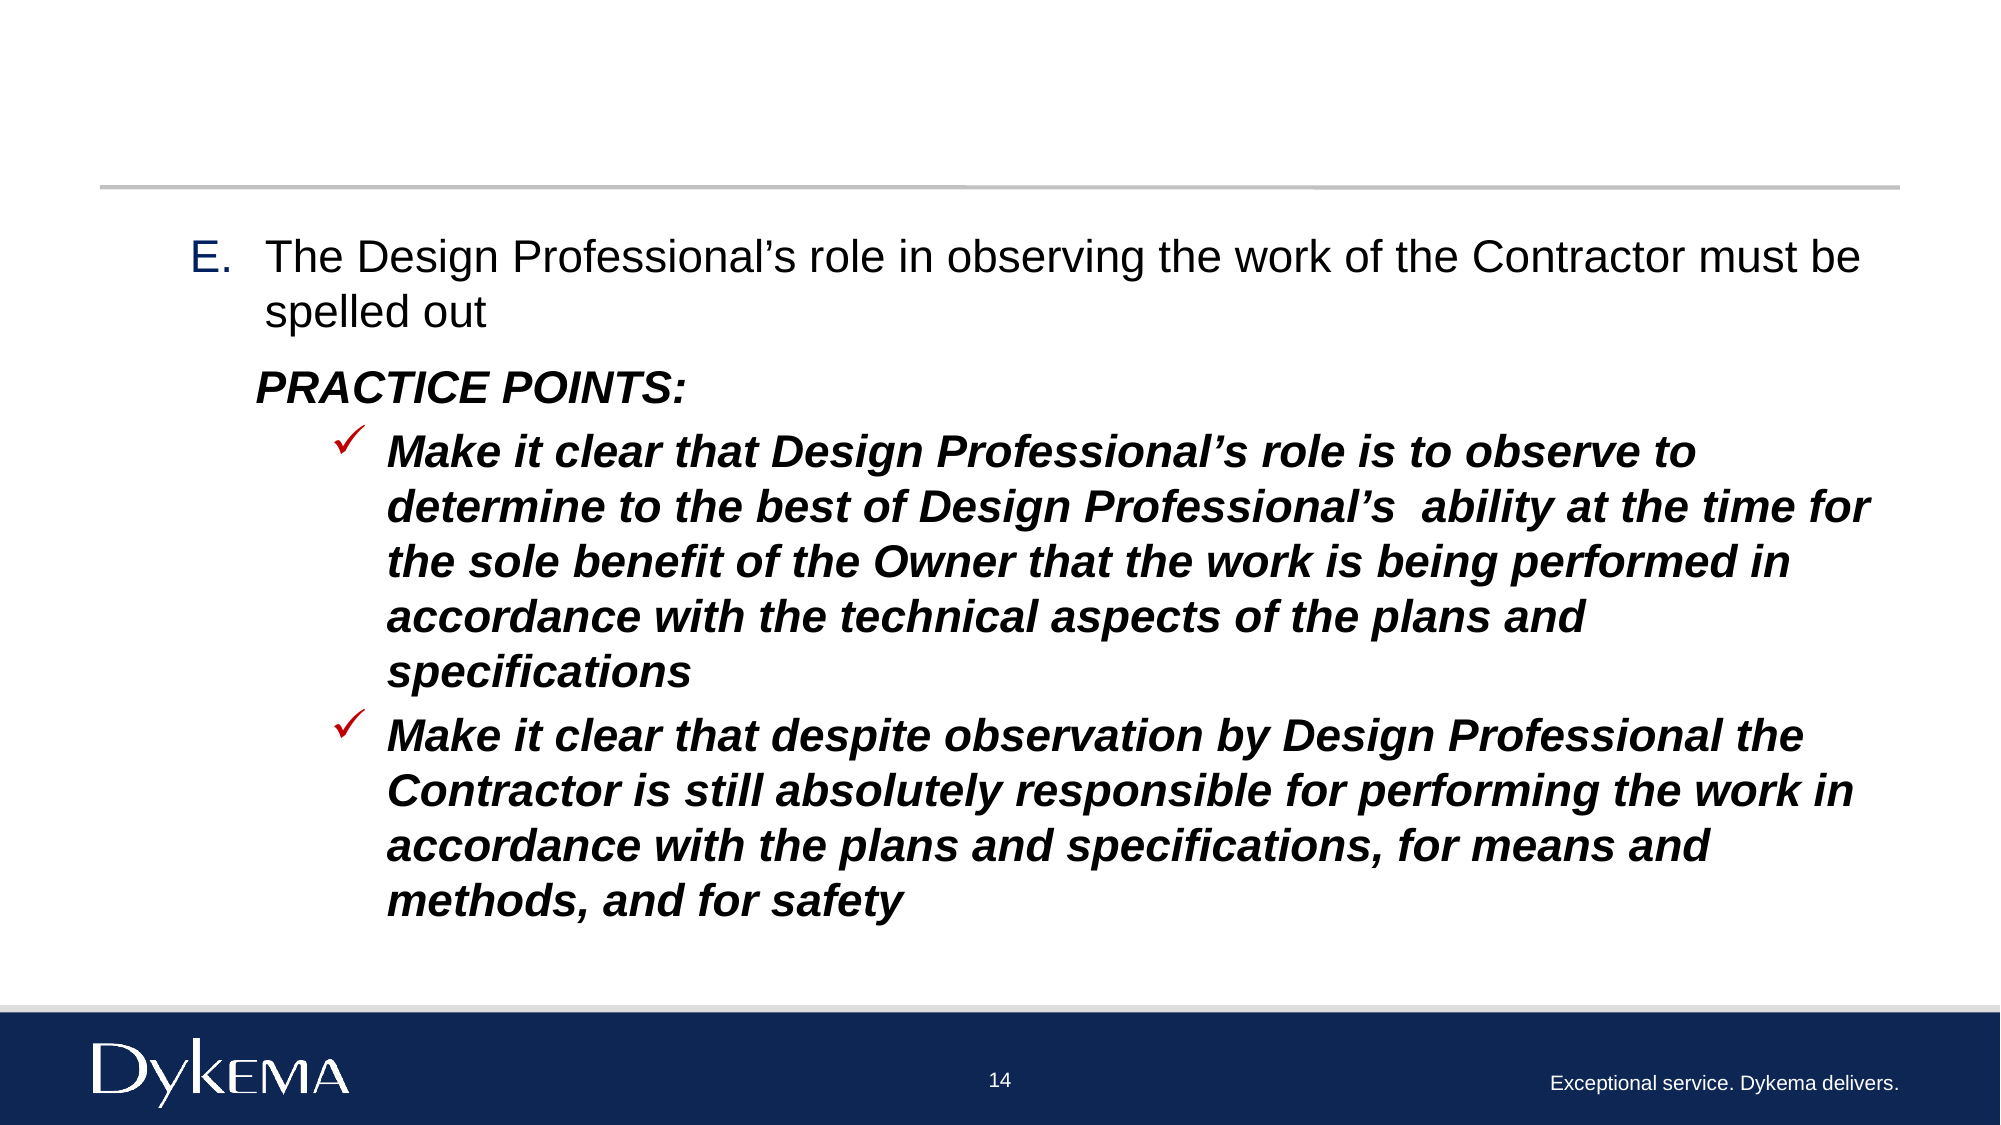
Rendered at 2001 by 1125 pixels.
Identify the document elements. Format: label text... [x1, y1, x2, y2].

picture [93, 1037, 350, 1108]
list The Design Professional’s role in observing the work of the Contractor must be spelled out PRACTICE POINTS: Make it clear that Design Professional’s role is to observe to determine to the best of Design Professional’s ability at the time for the sole benefit of the Owner that the work is being performed in accordance with the technical aspects of the plans and specifications Make it clear that despite observation by Design Professional the Contractor is still absolutely responsible for performing the work in accordance with the plans and specifications, for means and methods, and for safety [99, 218, 1900, 955]
